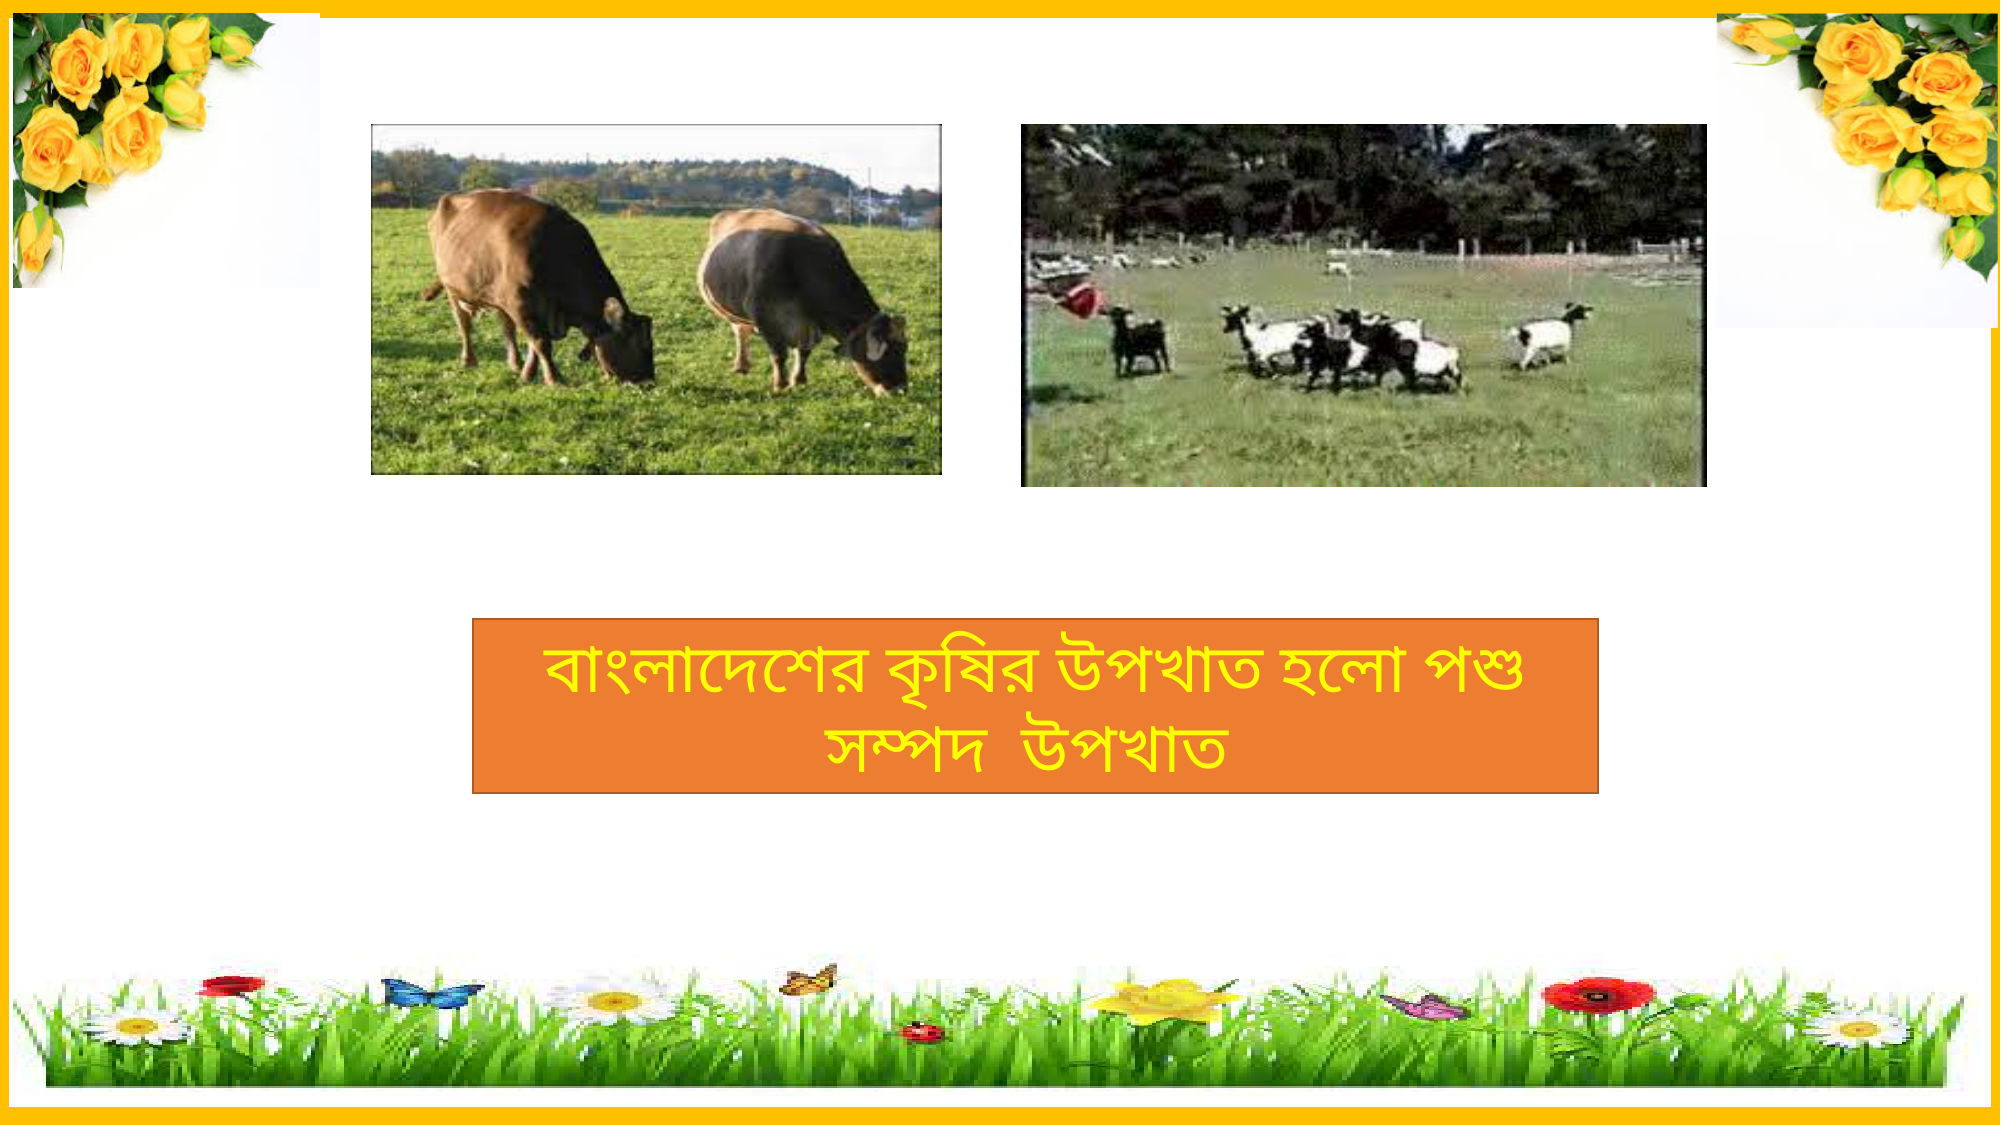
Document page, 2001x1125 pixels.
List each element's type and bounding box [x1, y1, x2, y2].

picture [13, 929, 1981, 1096]
picture [1021, 30, 2000, 487]
picture [371, 124, 942, 475]
text_box [0, 0, 2000, 1125]
picture [13, 13, 320, 288]
